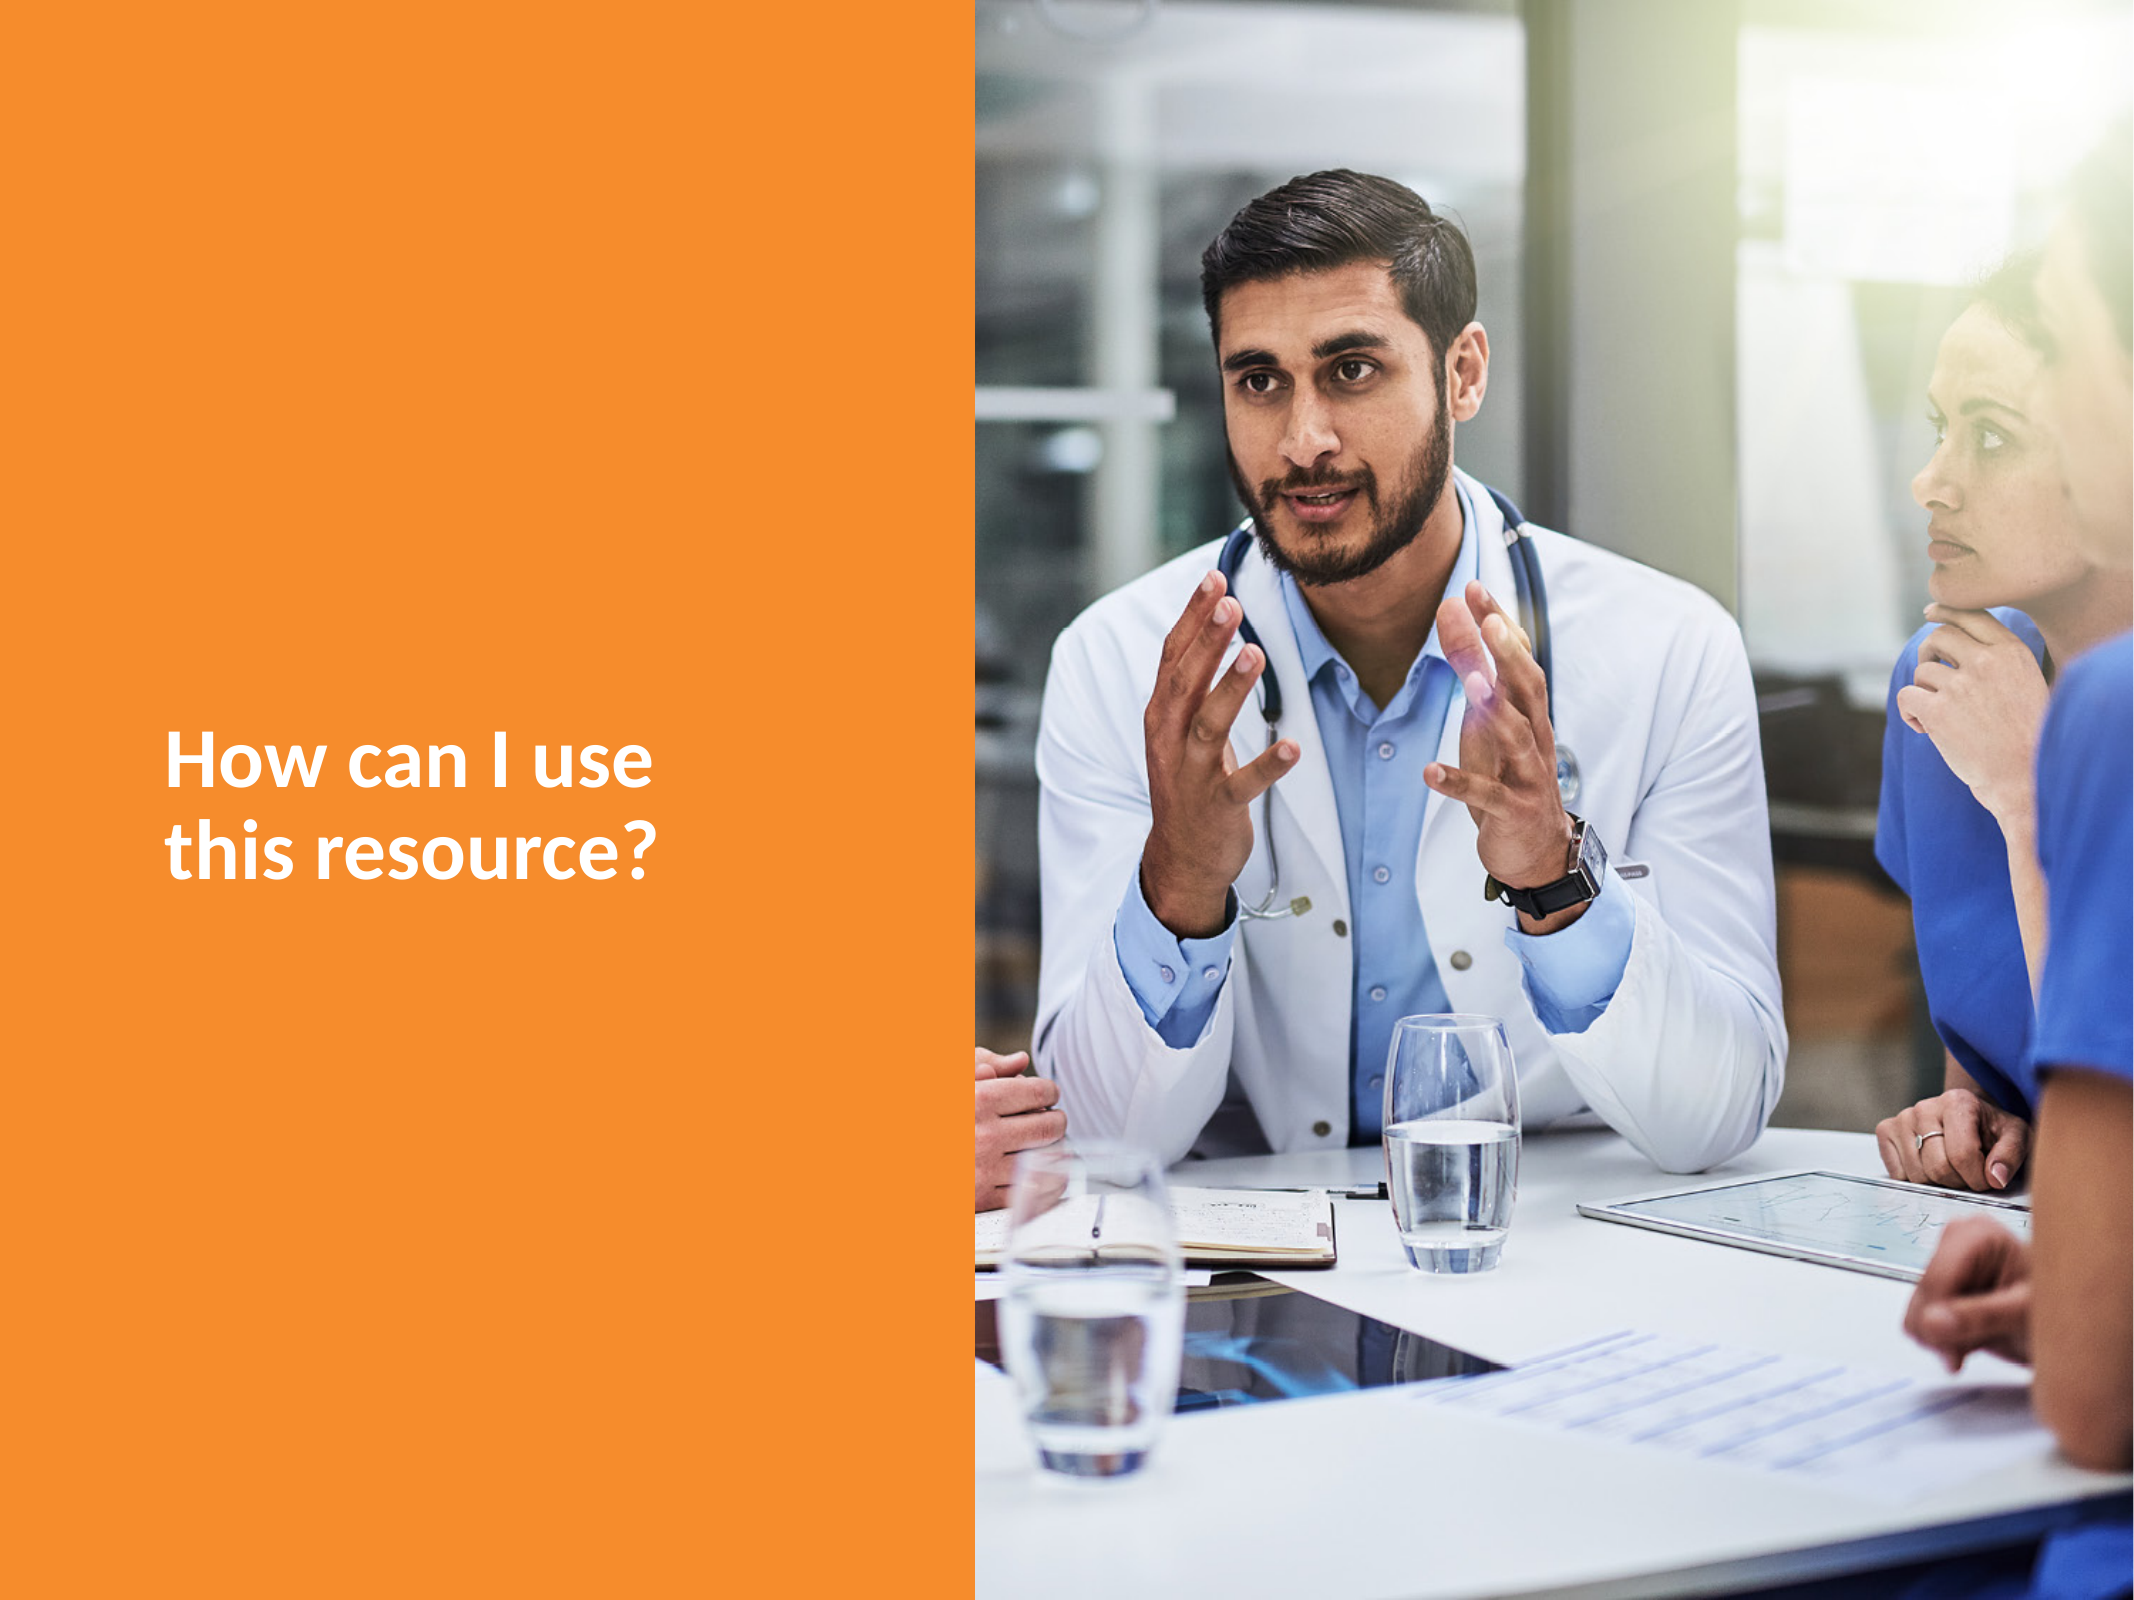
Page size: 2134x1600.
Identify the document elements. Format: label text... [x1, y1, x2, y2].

picture [975, 0, 2134, 1600]
title How can I use this resource? [150, 0, 900, 1600]
